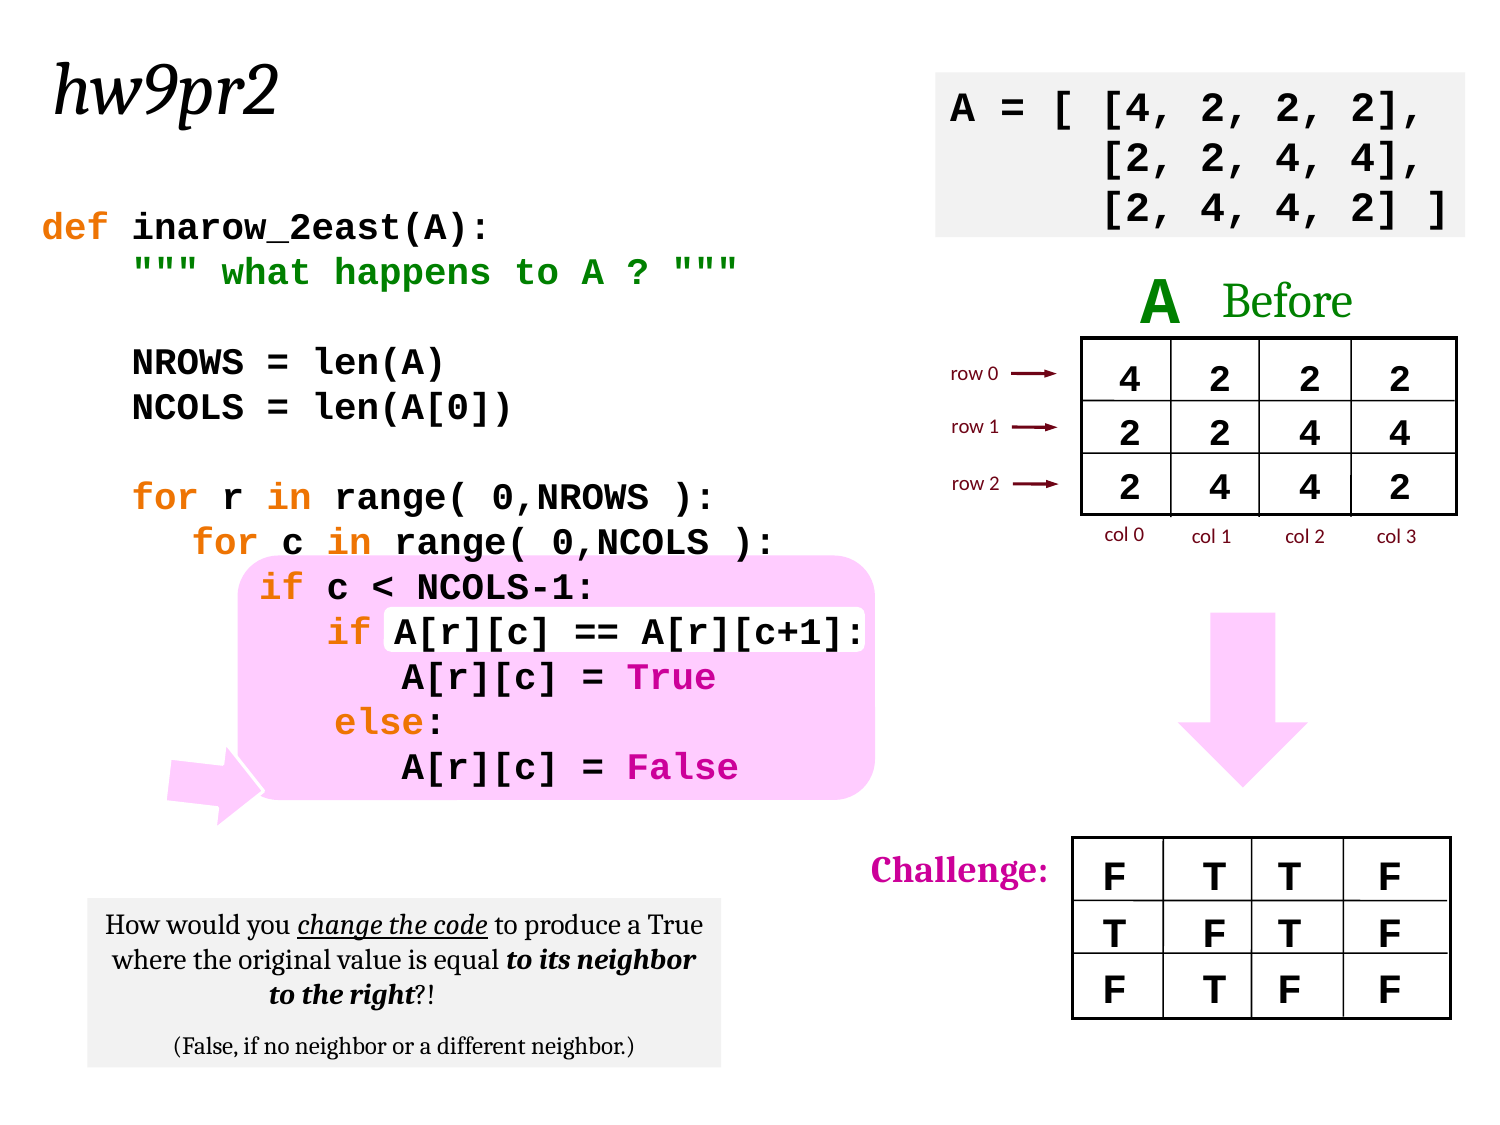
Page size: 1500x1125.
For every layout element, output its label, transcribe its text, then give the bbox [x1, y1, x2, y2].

text_box hw9pr2 [37, 31, 325, 137]
text_box [1012, 479, 1059, 489]
text_box [259, 795, 854, 801]
text_box A = [ [4, 2, 2, 2], [2, 2, 4, 4], [2, 4, 4, 2] ] [935, 72, 1466, 238]
text_box 4 2 2 2 2 2 4 4 2 4 4 2 [1081, 454, 1170, 515]
text_box 4 2 2 2 2 2 4 4 2 4 4 2 [1260, 454, 1351, 515]
text_box F T T F T F T F F T F F [1087, 841, 1443, 1019]
text_box row 1 [936, 405, 1015, 446]
text_box [1072, 837, 1163, 1019]
text_box Challenge: [749, 837, 1063, 898]
text_box 4 2 2 2 2 2 4 4 2 4 4 2 [1171, 401, 1259, 453]
text_box [1011, 369, 1057, 378]
text_box col 2 [1270, 515, 1340, 556]
text_box Before [1195, 259, 1400, 335]
text_box [1177, 612, 1308, 788]
text_box [1344, 837, 1451, 1019]
text_box 4 2 2 2 2 2 4 4 2 4 4 2 [1081, 401, 1170, 453]
text_box 4 2 2 2 2 2 4 4 2 4 4 2 [1171, 337, 1259, 400]
text_box col 3 [1361, 515, 1432, 556]
text_box [1164, 837, 1251, 841]
text_box How would you change the code to produce a True where the original value is equal to its neighbor to the right?! (False, if no neighbor or a different neighbor.) [87, 898, 722, 1068]
text_box row 0 [935, 351, 1014, 392]
text_box [1011, 423, 1058, 432]
text_box [1252, 837, 1343, 841]
text_box def inarow_2east(A): """ what happens to A ? """ NROWS = len(A) NCOLS = len(A[0]) for r in range( 0,NROWS ): for c in range( 0,NCOLS ): if c < NCOLS-1: if A[r][c] == A[r][c+1]: A[r][c] = True else: A[r][c] = False [26, 194, 921, 795]
text_box col 1 [1176, 515, 1247, 556]
text_box row 2 [937, 462, 1015, 503]
text_box [165, 742, 264, 830]
text_box A [1125, 249, 1195, 345]
text_box 4 2 2 2 2 2 4 4 2 4 4 2 [1352, 337, 1457, 515]
text_box 4 2 2 2 2 2 4 4 2 4 4 2 [1260, 337, 1351, 400]
text_box 4 2 2 2 2 2 4 4 2 4 4 2 [1081, 337, 1170, 400]
text_box 4 2 2 2 2 2 4 4 2 4 4 2 [1260, 401, 1351, 453]
text_box col 0 [1089, 513, 1160, 554]
text_box 4 2 2 2 2 2 4 4 2 4 4 2 [1171, 454, 1259, 515]
